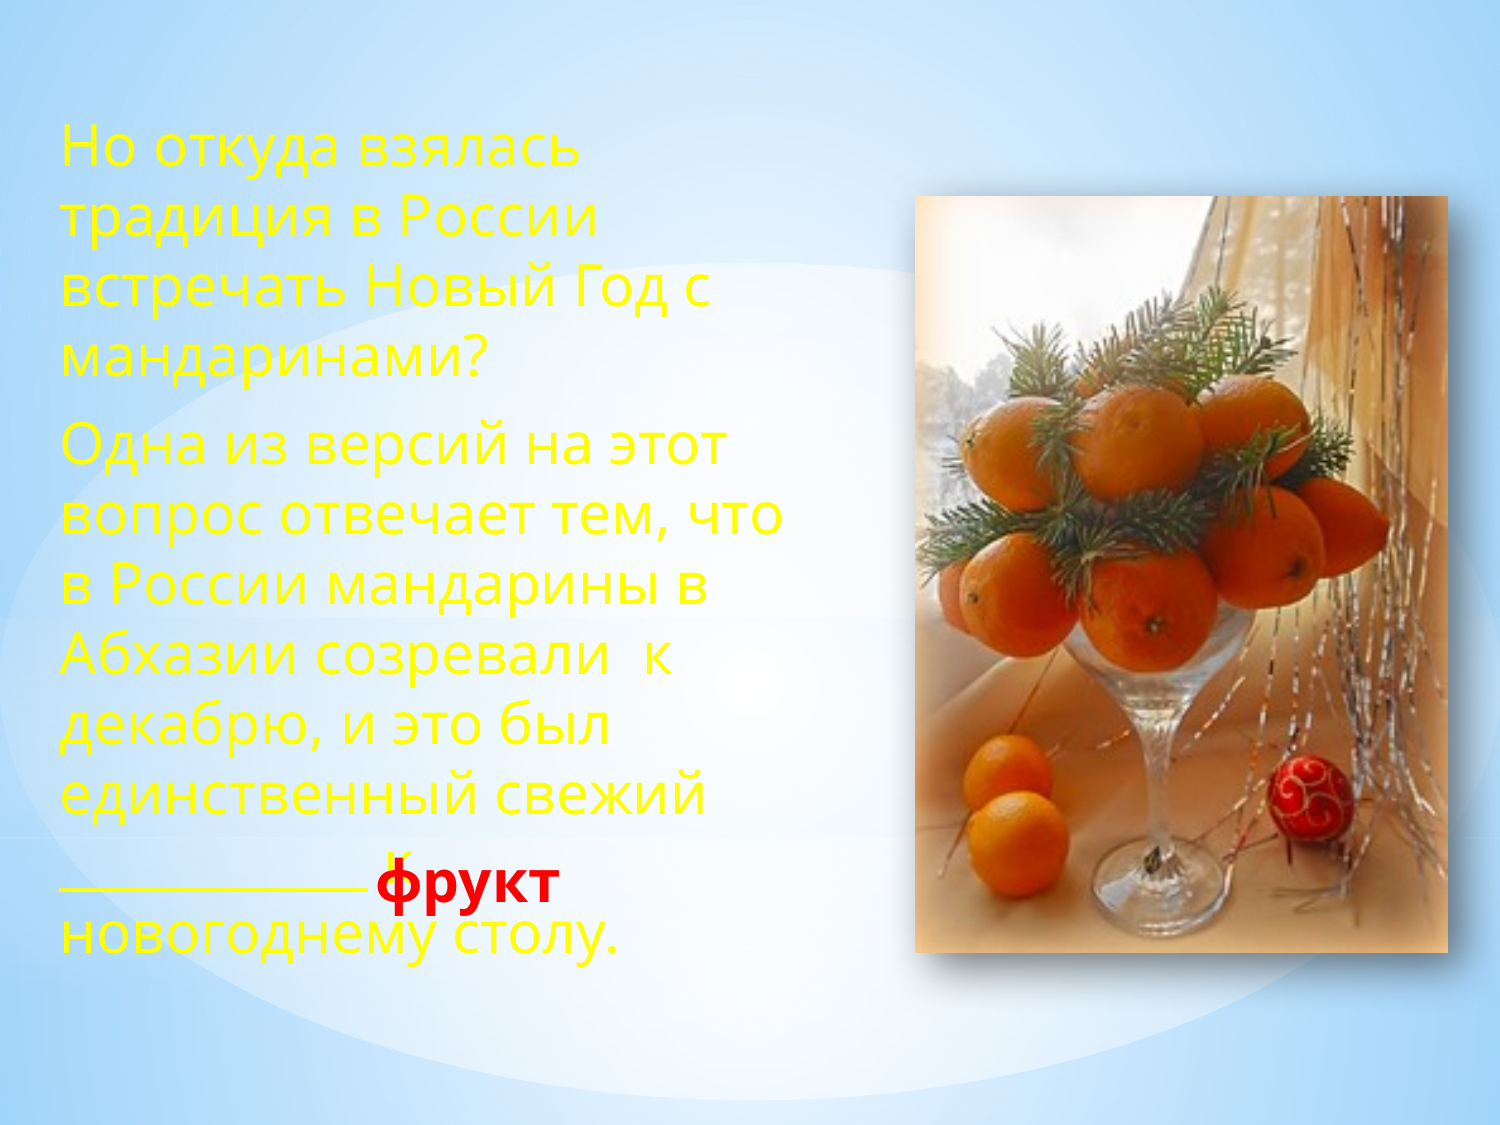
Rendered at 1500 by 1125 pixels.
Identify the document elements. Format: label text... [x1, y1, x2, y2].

picture [915, 196, 1448, 953]
text_box фрукт [360, 836, 899, 953]
text_box Но откуда взялась традиция в России встречать Новый Год с мандаринами? Одна из версий на этот вопрос отвечает тем, что в России мандарины в Абхазии созревали к декабрю, и это был единственный свежий ____________ к новогоднему столу. [37, 432, 821, 642]
